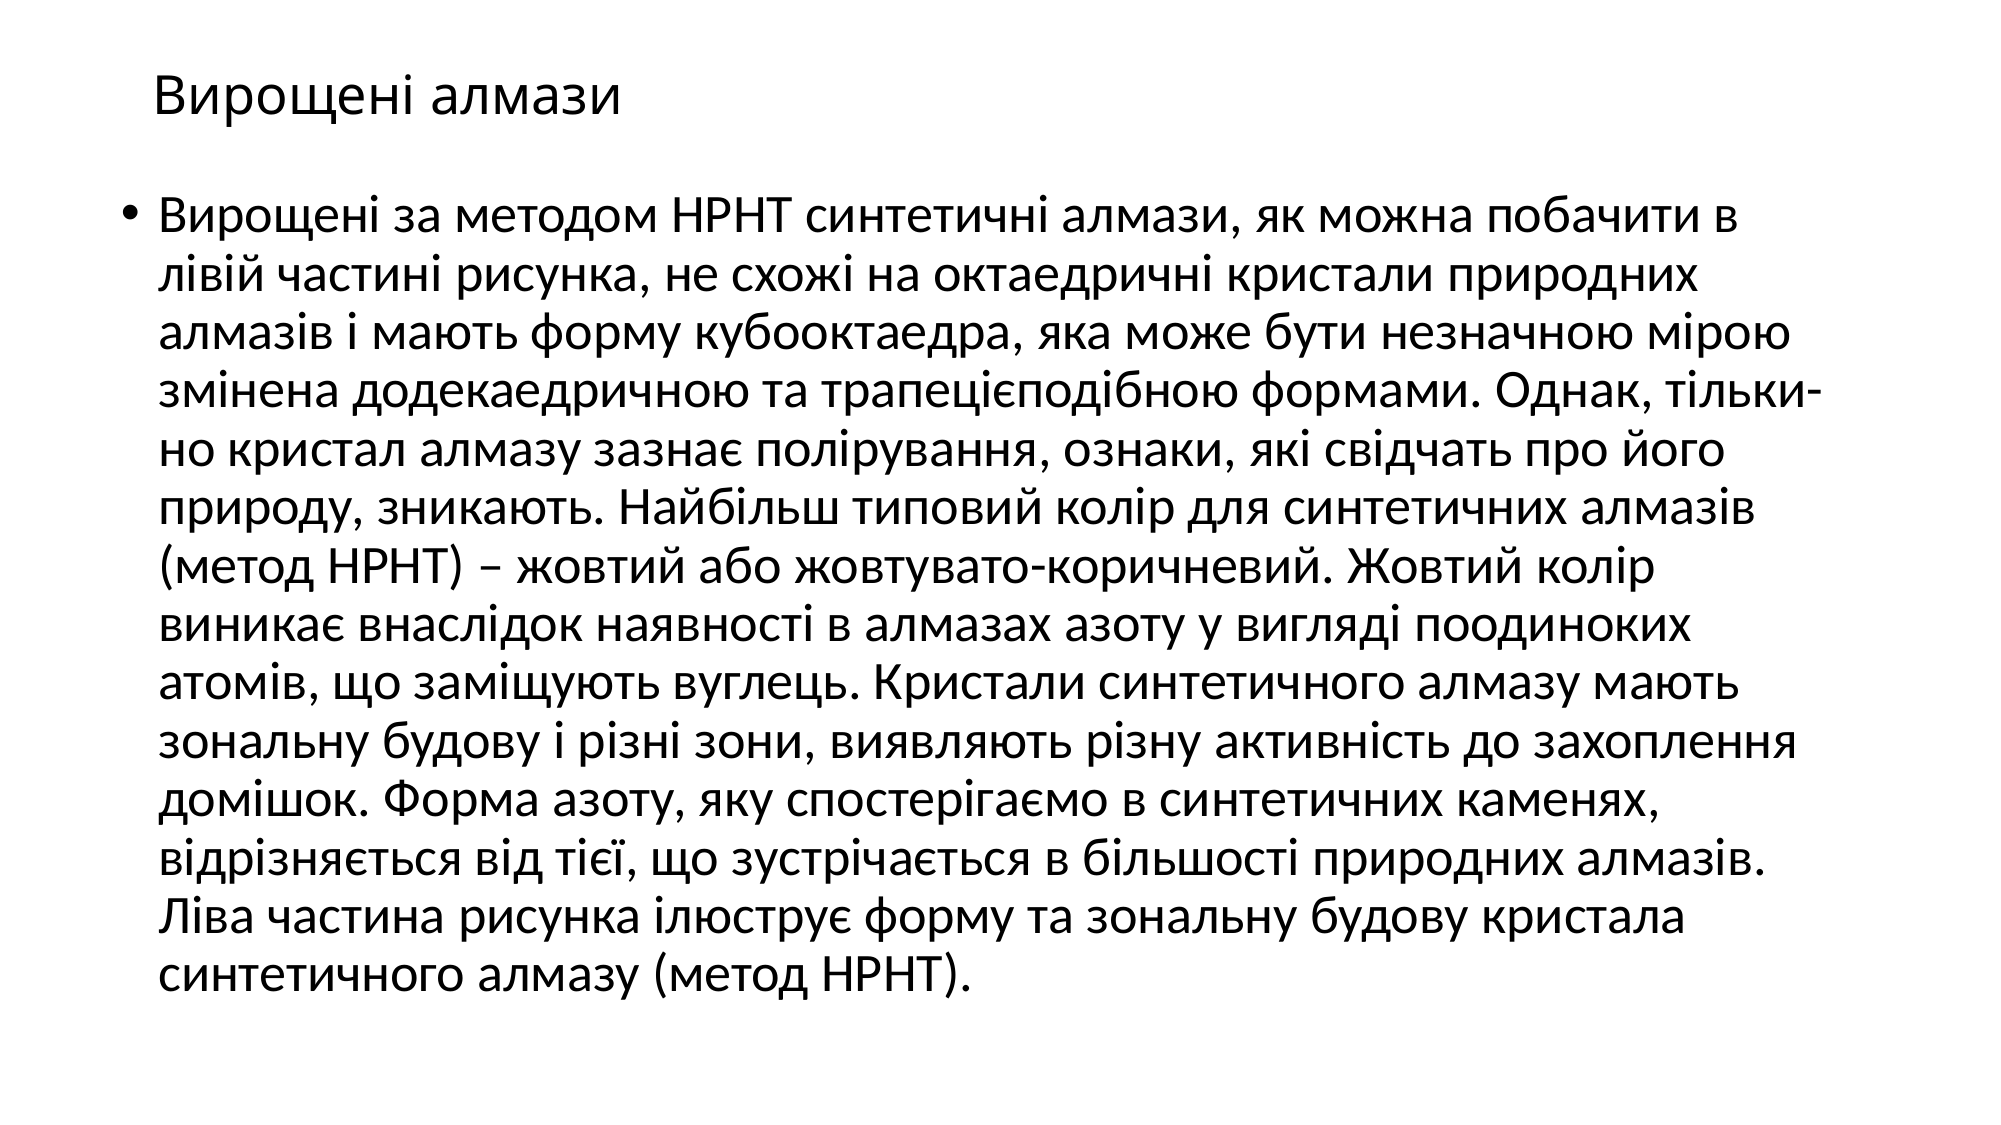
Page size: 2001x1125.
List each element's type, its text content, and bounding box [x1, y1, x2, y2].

list Вирощені за методом НРНТ синтетичні алмази, як можна побачити в лівій частині рисунка, не схожі на октаедричні кристали природних алмазів і мають форму кубооктаедра, яка може бути незначною мірою змінена додекаедричною та трапецієподібною формами. Однак, тільки-но кристал алмазу зазнає полірування, ознаки, які свідчать про його природу, зникають. Найбільш типовий колір для синтетичних алмазів (метод НРНТ) – жовтий або жовтувато-коричневий. Жовтий колір виникає внаслідок наявності в алмазах азоту у вигляді поодиноких атомів, що заміщують вуглець. Кристали синтетичного алмазу мають зональну будову і різні зони, виявляють різну активність до захоплення домішок. Форма азоту, яку спостерігаємо в синтетичних каменях, відрізняється від тієї, що зустрічається в більшості природних алмазів. Ліва частина рисунка ілюструє форму та зональну будову кристала синтетичного алмазу (метод НРНТ). [105, 178, 1863, 1014]
title Вирощені алмази [137, 59, 1863, 135]
